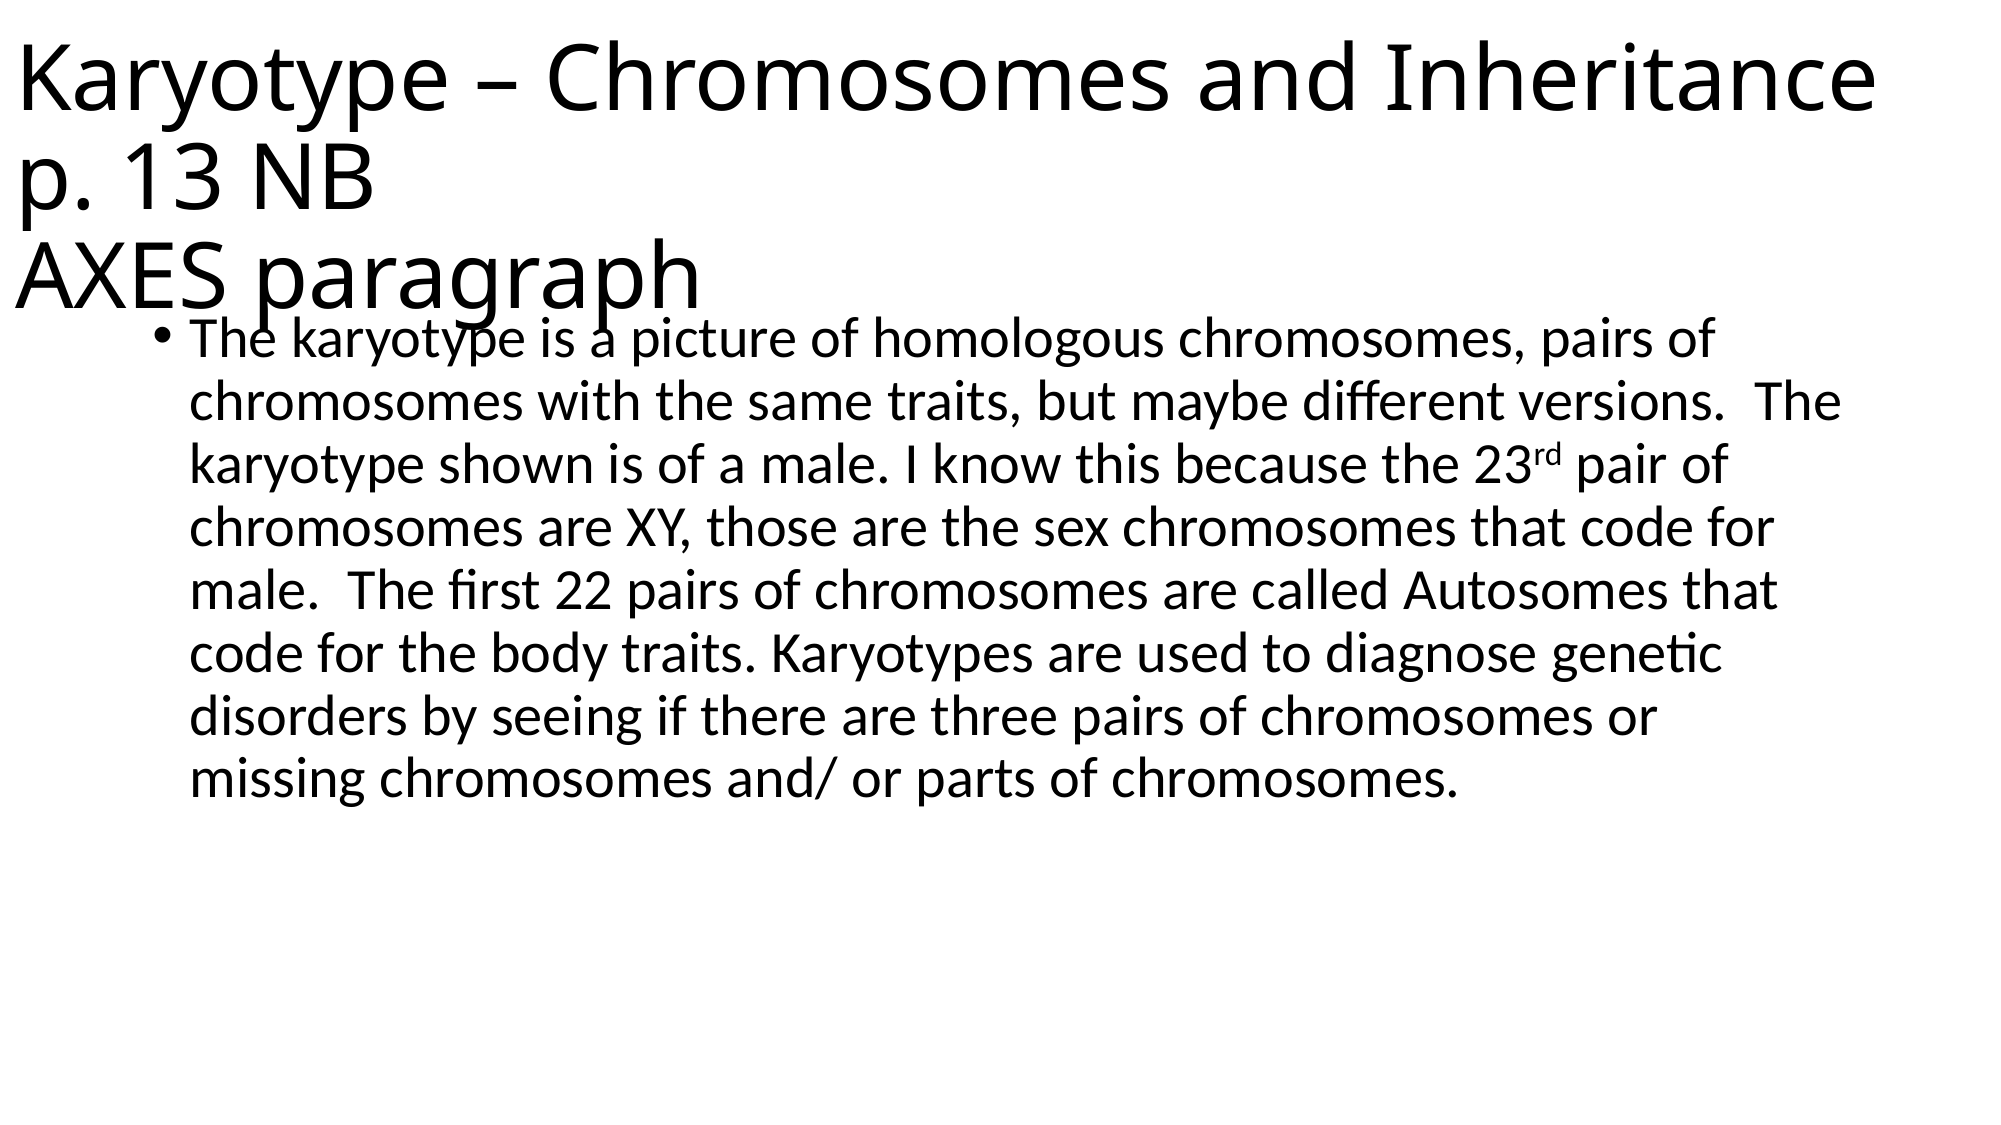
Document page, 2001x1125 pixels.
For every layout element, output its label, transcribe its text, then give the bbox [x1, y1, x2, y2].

title Karyotype – Chromosomes and Inheritance p. 13 NB AXES paragraph [0, 59, 2000, 300]
list The karyotype is a picture of homologous chromosomes, pairs of chromosomes with the same traits, but maybe different versions. The karyotype shown is of a male. I know this because the 23rd pair of chromosomes are XY, those are the sex chromosomes that code for male. The first 22 pairs of chromosomes are called Autosomes that code for the body traits. Karyotypes are used to diagnose genetic disorders by seeing if there are three pairs of chromosomes or missing chromosomes and/ or parts of chromosomes. [137, 299, 1863, 1014]
